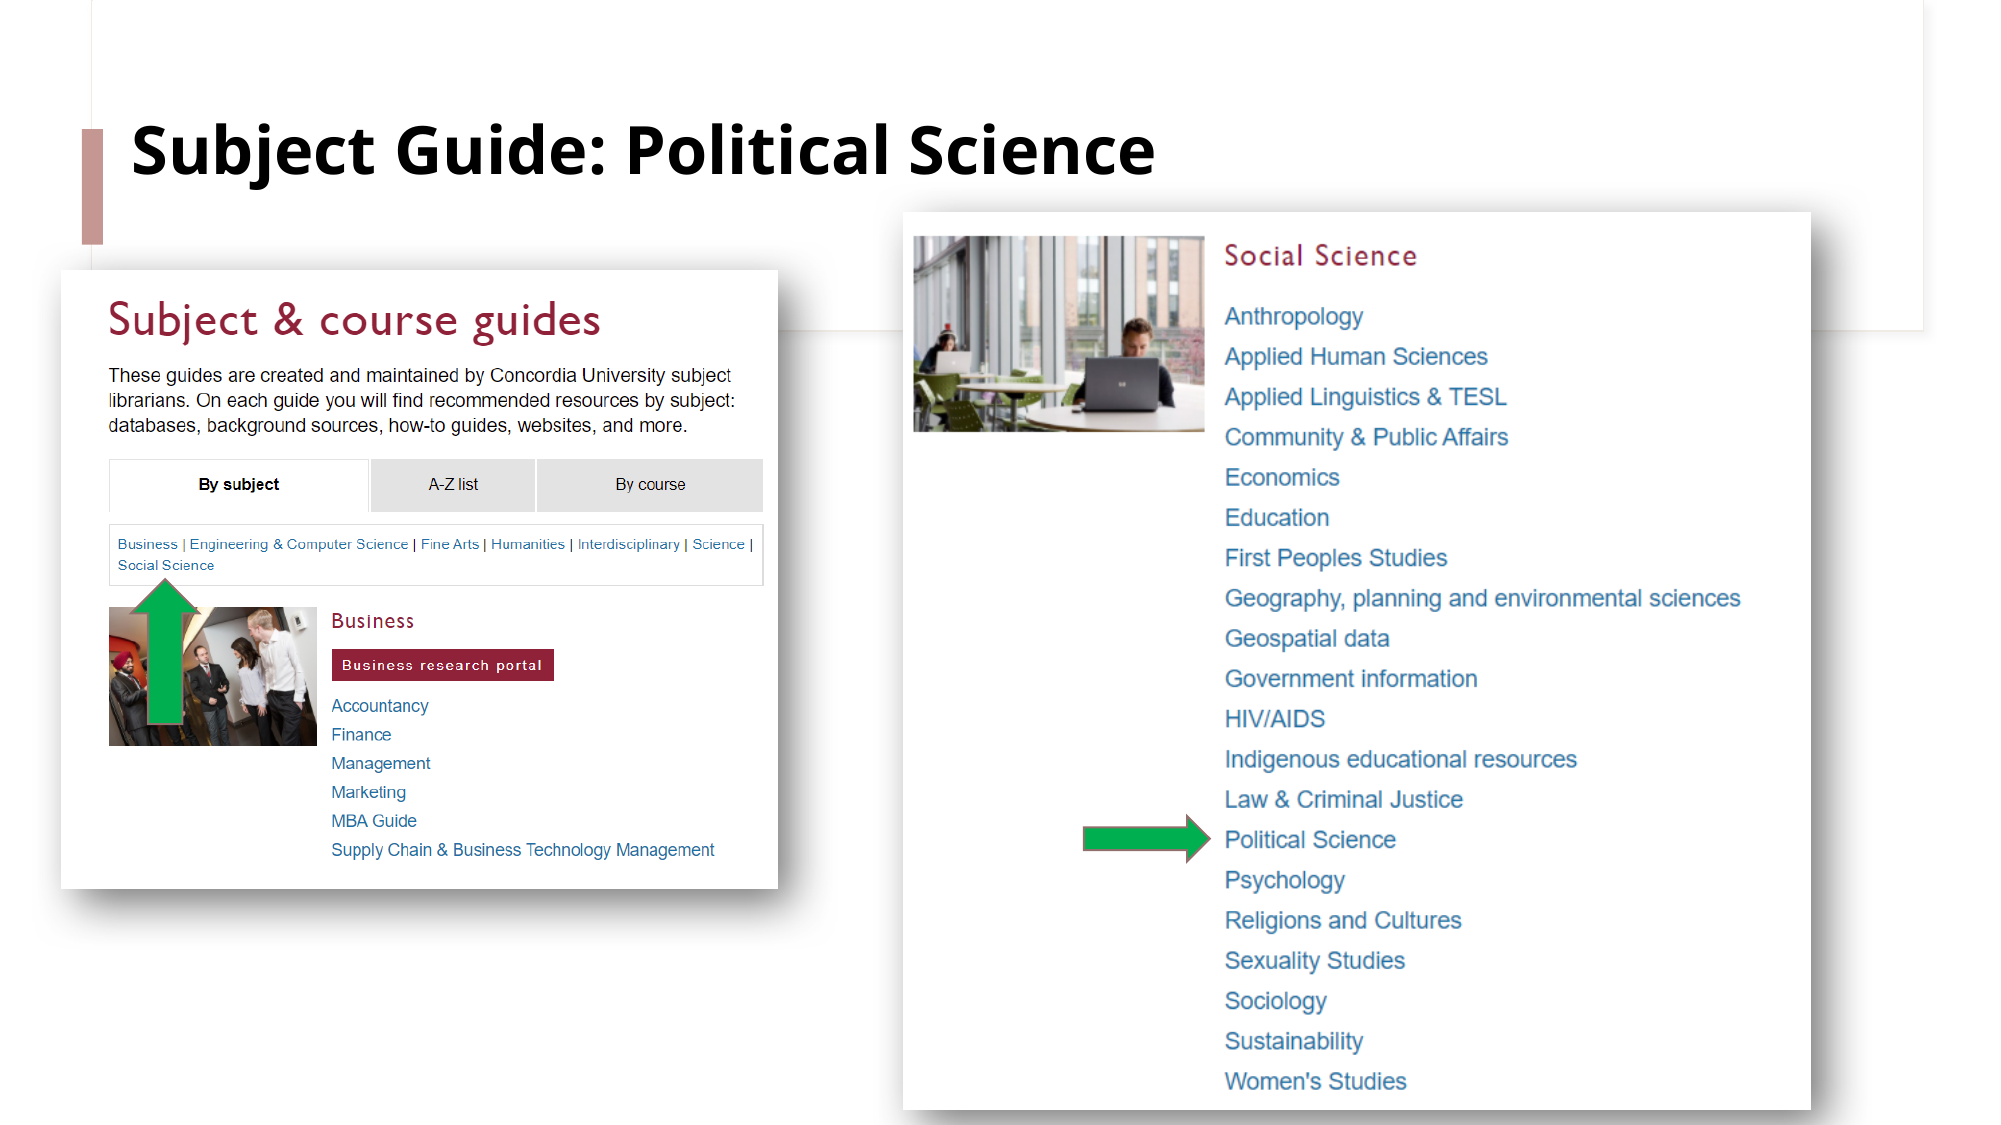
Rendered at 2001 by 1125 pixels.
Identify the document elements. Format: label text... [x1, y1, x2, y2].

picture [903, 212, 1812, 1110]
title Subject Guide: Political Science [116, 16, 1884, 289]
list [61, 270, 778, 889]
